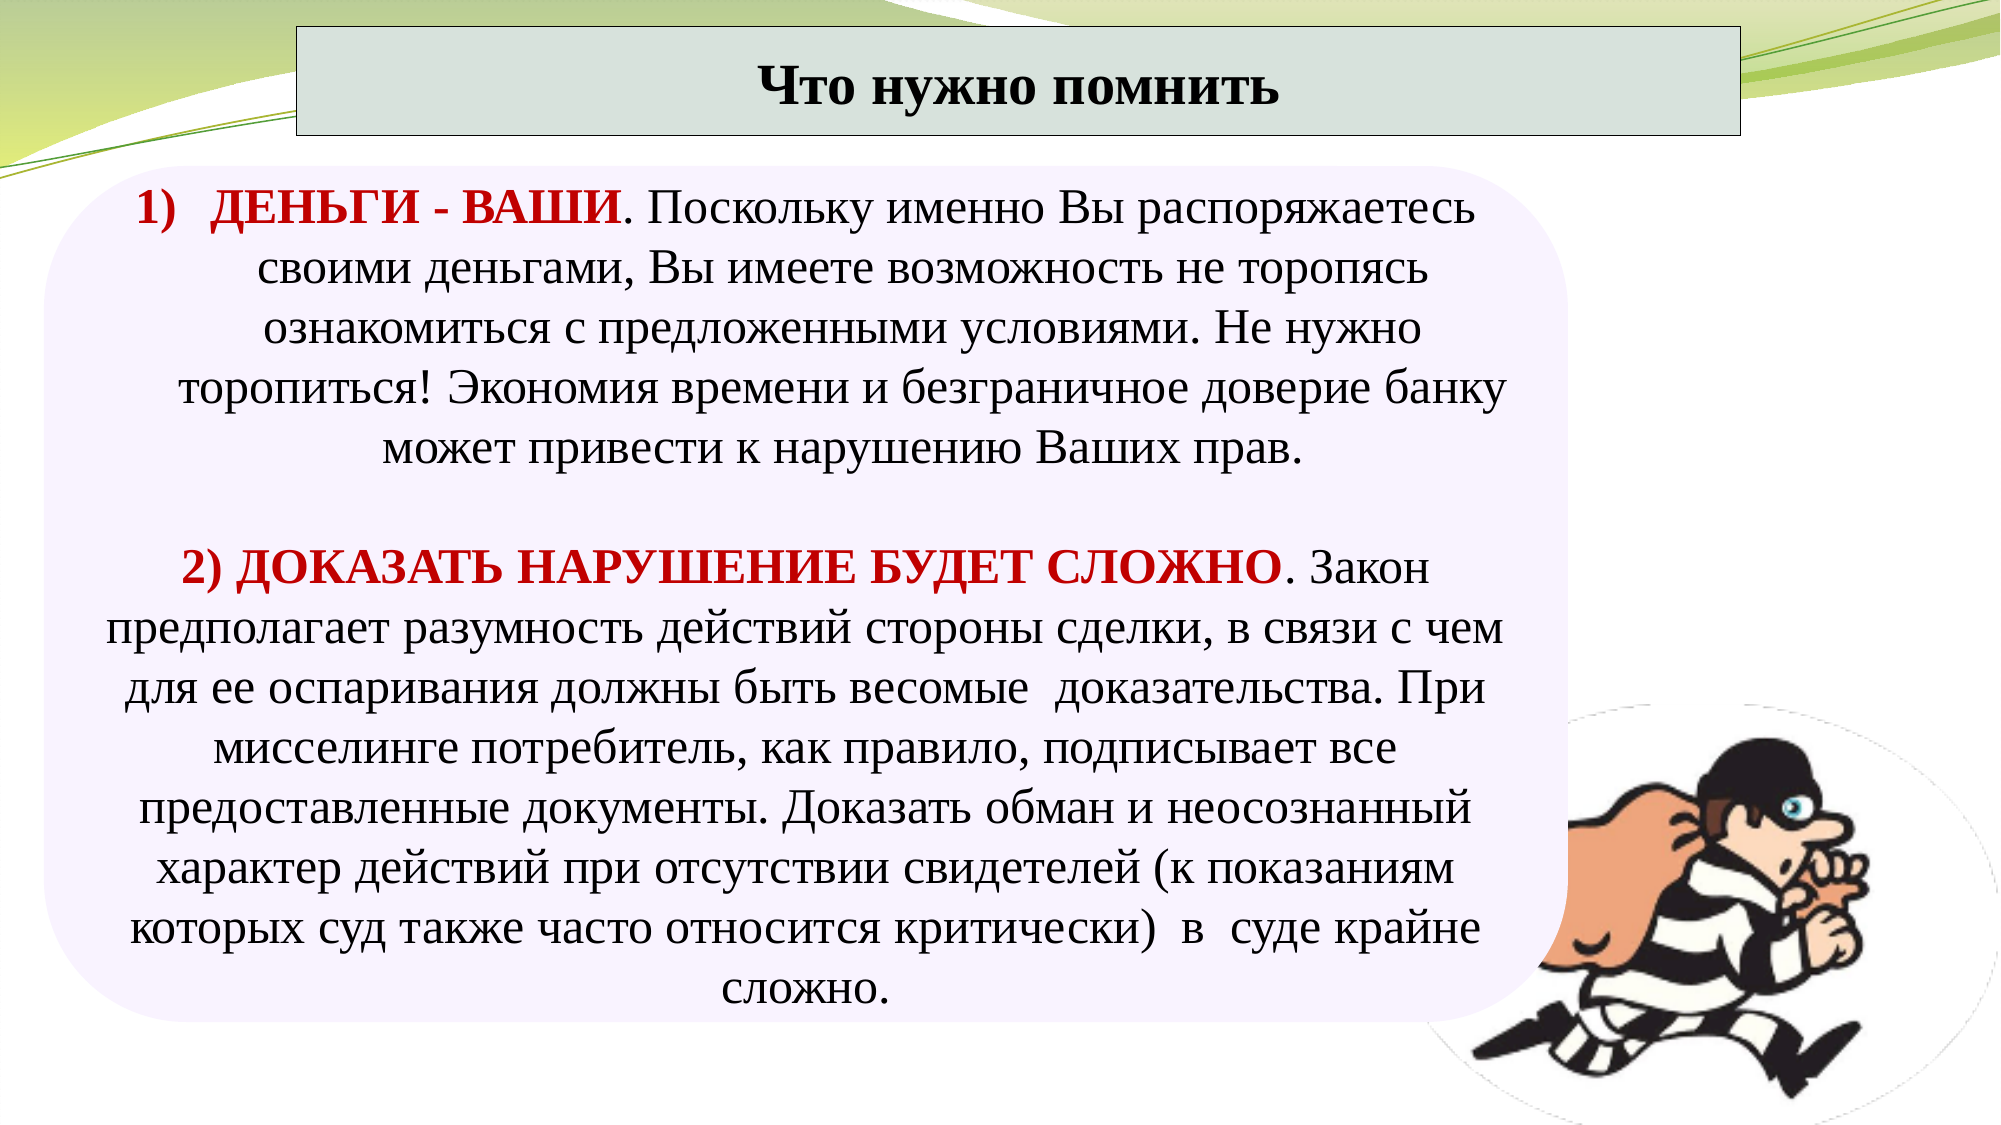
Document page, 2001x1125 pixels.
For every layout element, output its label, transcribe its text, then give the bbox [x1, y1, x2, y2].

text_box ДЕНЬГИ - ВАШИ. Поскольку именно Вы распоряжаетесь своими деньгами, Вы имеете возможность не торопясь ознакомиться с предложенными условиями. Не нужно торопиться! Экономия времени и безграничное доверие банку может привести к нарушению Ваших прав. 2) ДОКАЗАТЬ НАРУШЕНИЕ БУДЕТ СЛОЖНО. Закон предполагает разумность действий стороны сделки, в связи с чем для ее оспаривания должны быть весомые доказательства. При мисселинге потребитель, как правило, подписывает все предоставленные документы. Доказать обман и неосознанный характер действий при отсутствии свидетелей (к показаниям которых суд также часто относится критически) в суде крайне сложно. [43, 165, 1568, 1023]
text_box Что нужно помнить [296, 26, 1741, 136]
picture [1396, 703, 2000, 1125]
